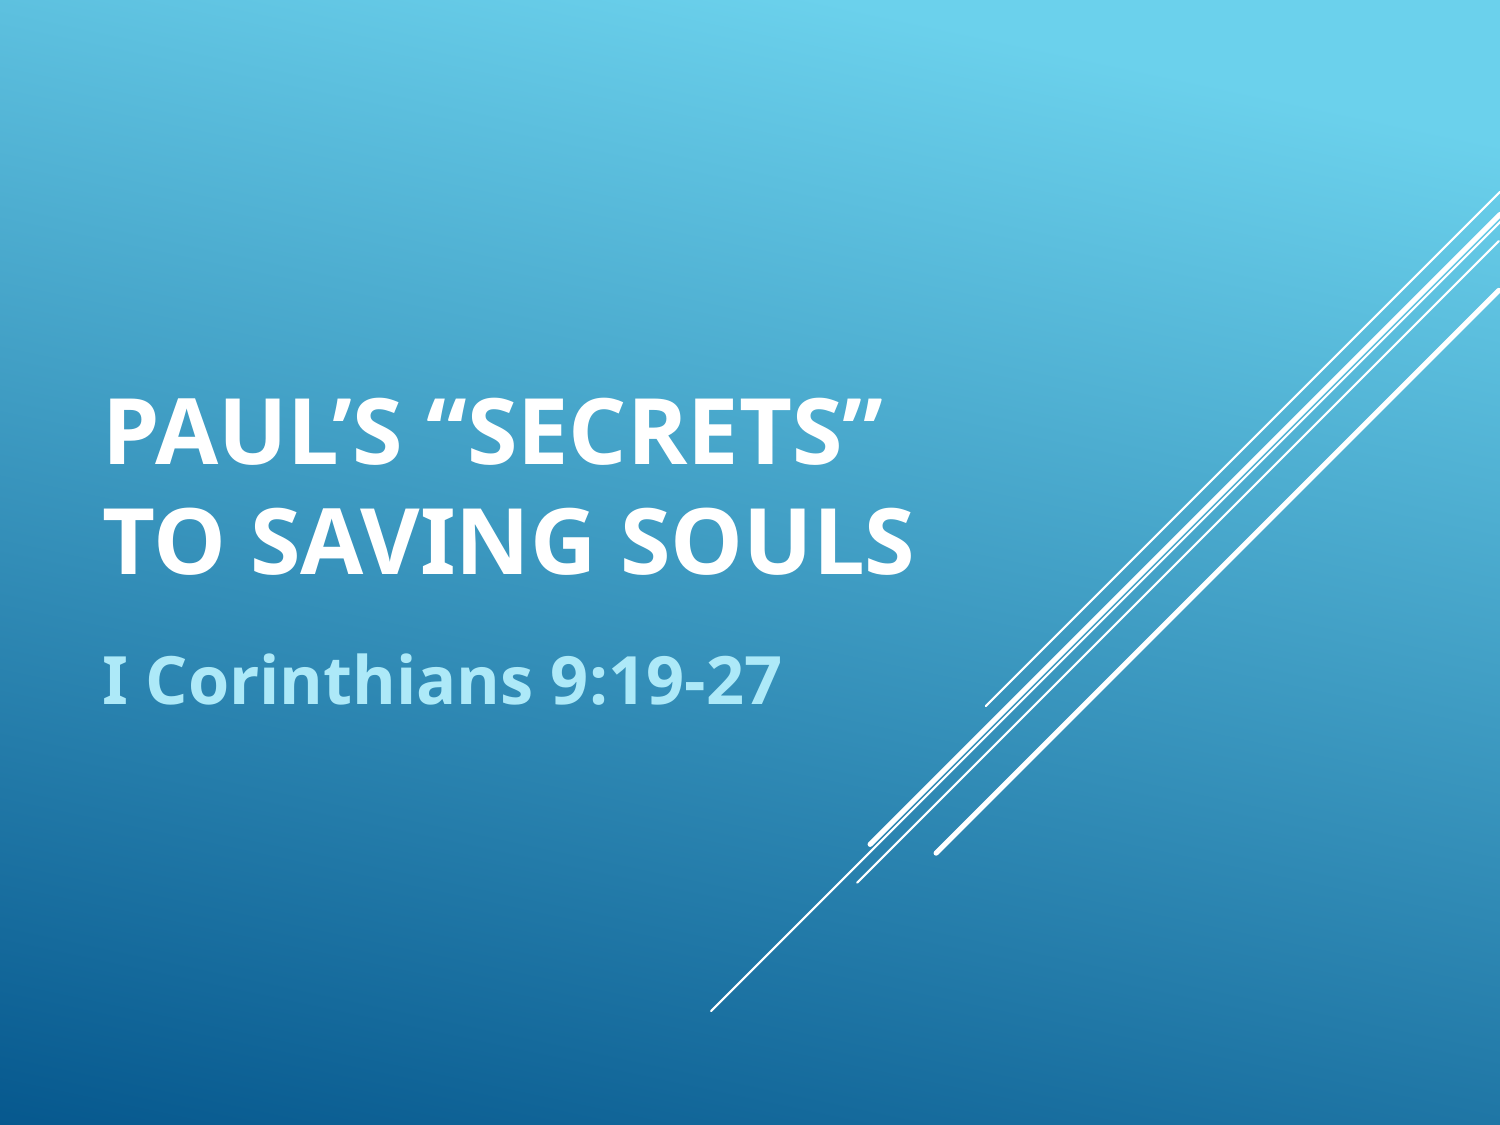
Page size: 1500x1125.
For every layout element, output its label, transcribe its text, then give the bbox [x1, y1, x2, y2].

title Paul’s “secrets” To saving souls [87, 87, 1098, 600]
subtitle I Corinthians 9:19-27 [87, 630, 901, 945]
